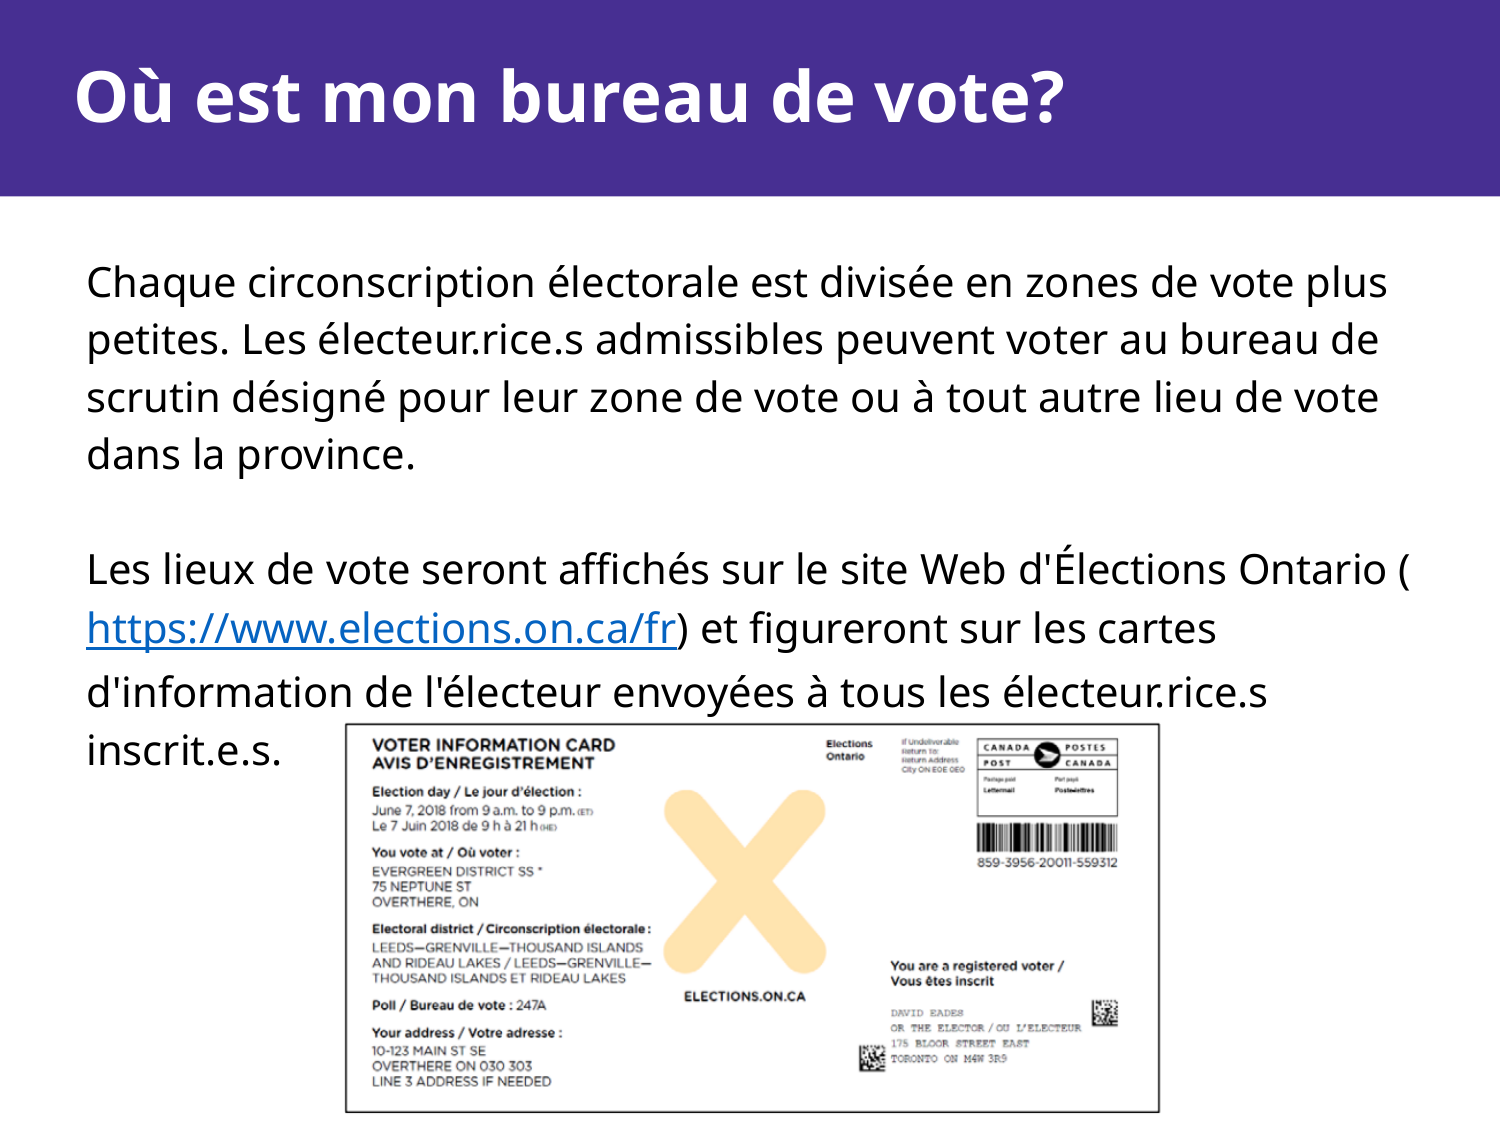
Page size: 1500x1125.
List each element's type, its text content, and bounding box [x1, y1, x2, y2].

picture [335, 719, 1164, 1120]
text_box Où est mon bureau de vote? [58, 44, 1442, 156]
text_box Chaque circonscription électorale est divisée en zones de vote plus petites. Les électeur.rice.s admissibles peuvent voter au bureau de scrutin désigné pour leur zone de vote ou à tout autre lieu de vote dans la province. Les lieux de vote seront affichés sur le site Web d'Élections Ontario ( https://www.elections.on.ca/fr) et figureront sur les cartes d'information de l'électeur envoyées à tous les électeur.rice.s inscrit.e.s. [71, 240, 1430, 931]
